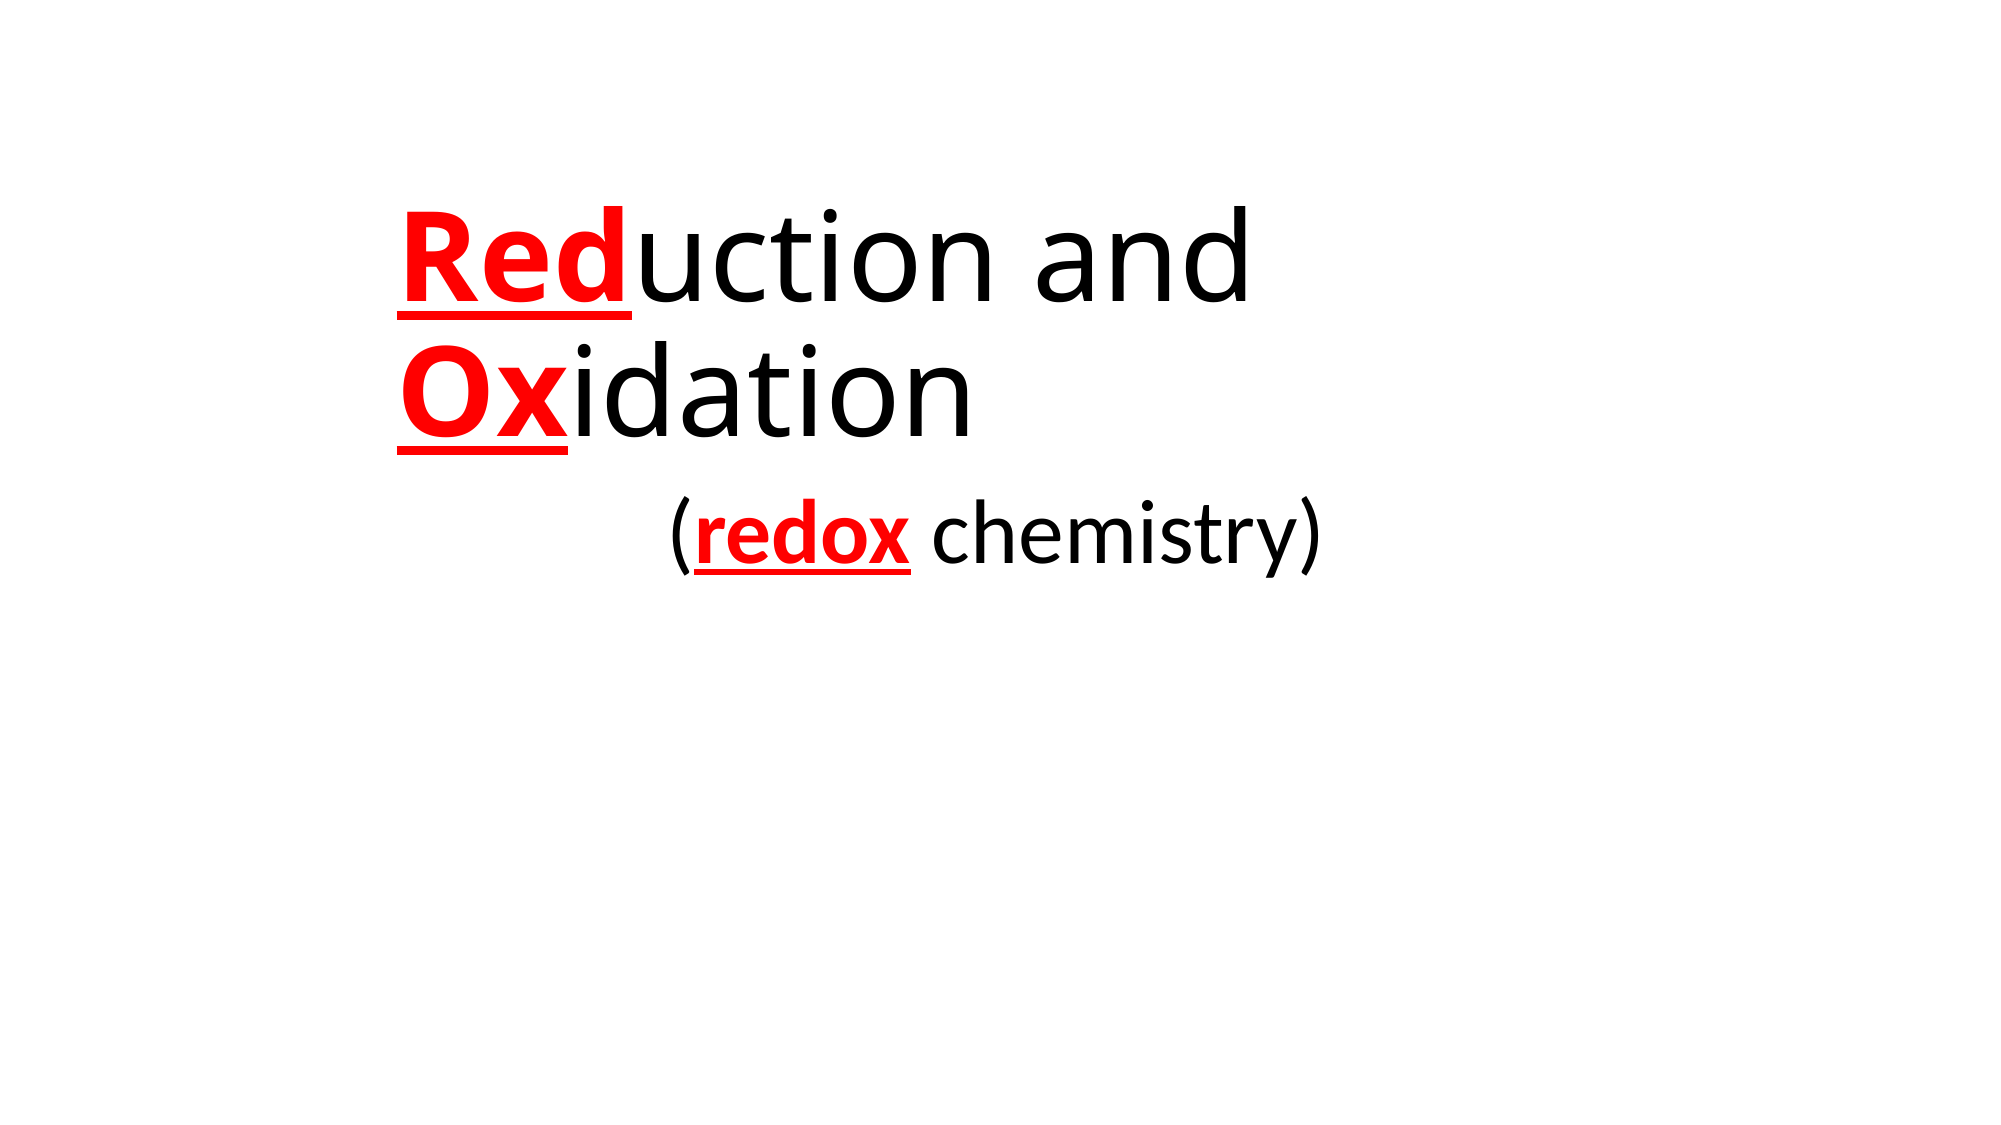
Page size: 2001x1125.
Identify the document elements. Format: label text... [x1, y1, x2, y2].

list (redox chemistry) [133, 476, 1859, 652]
title Reduction and Oxidation [381, 219, 1656, 437]
